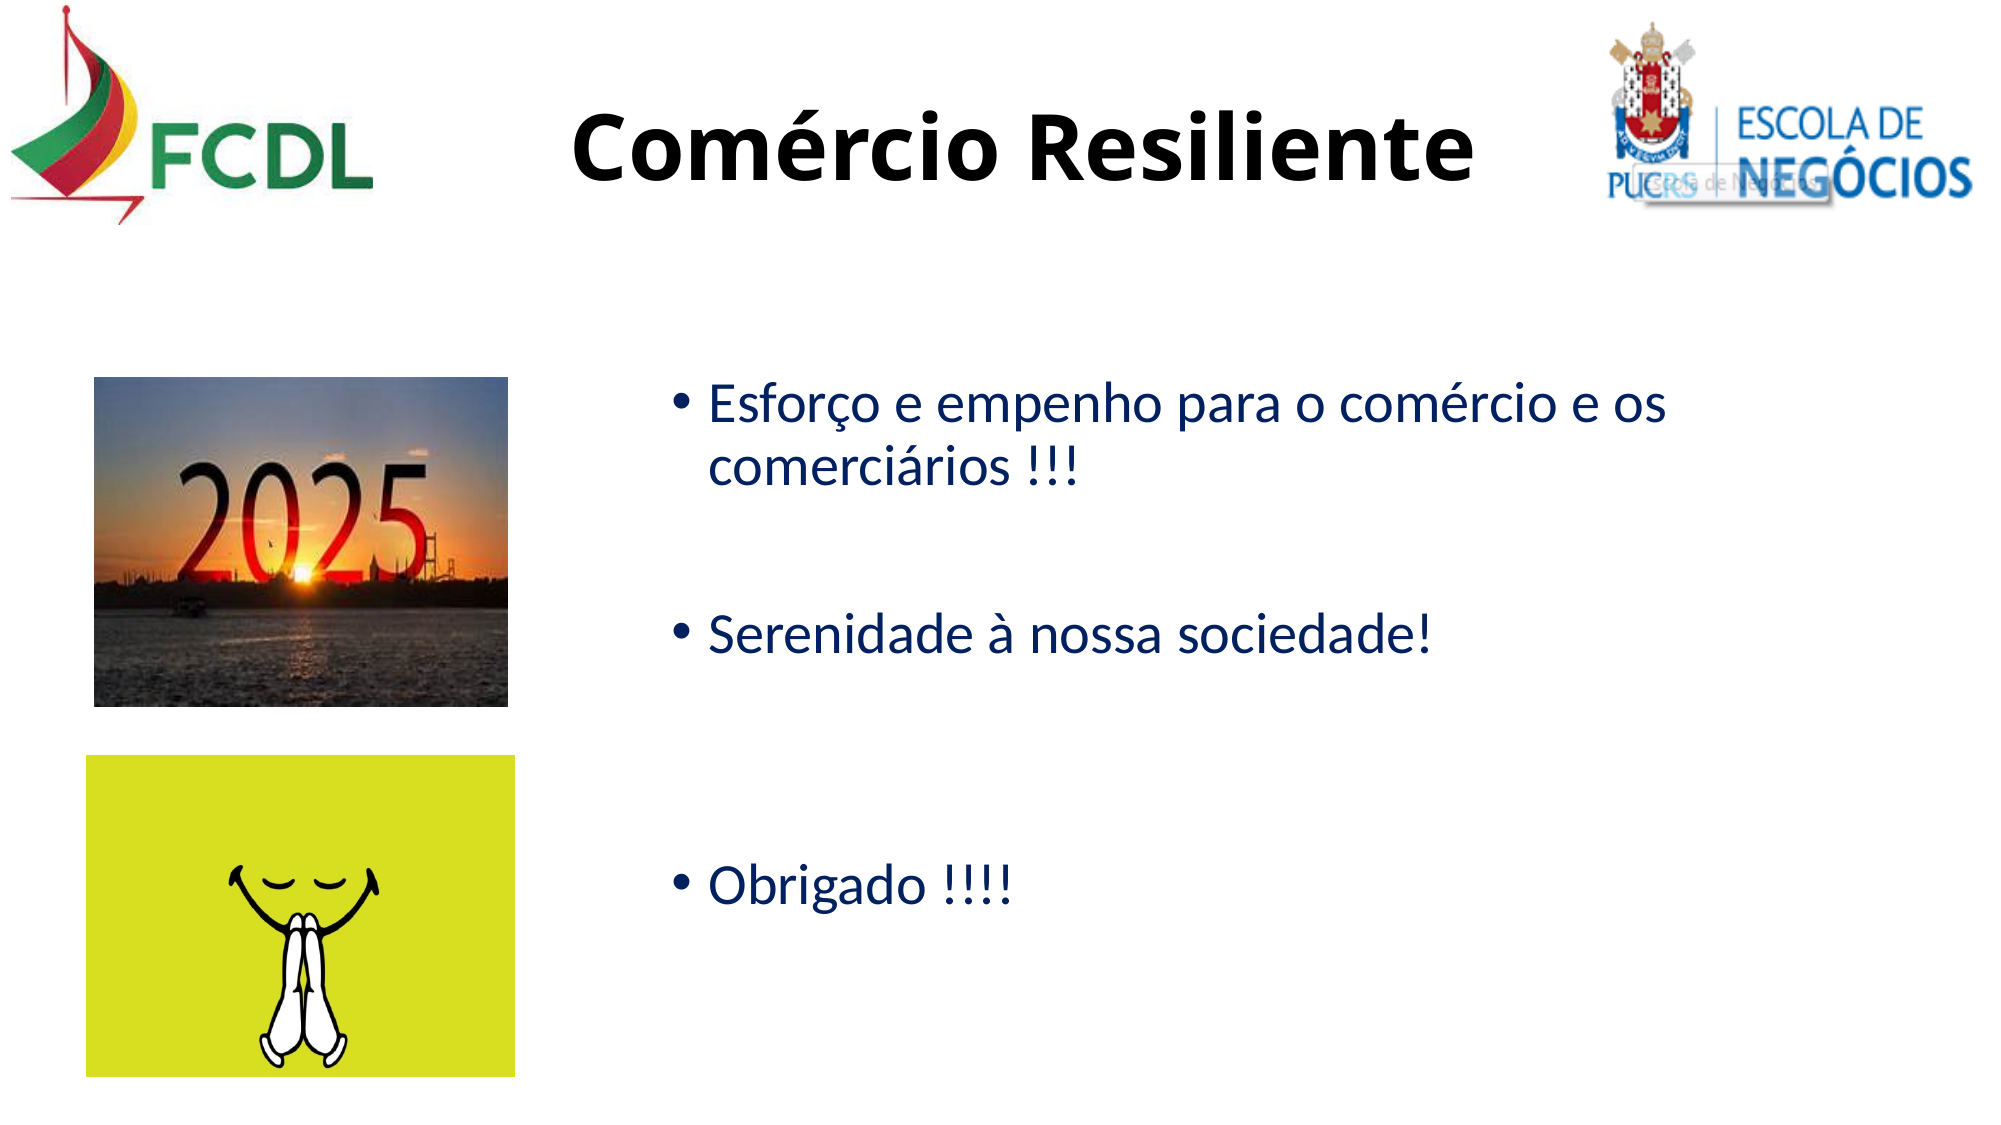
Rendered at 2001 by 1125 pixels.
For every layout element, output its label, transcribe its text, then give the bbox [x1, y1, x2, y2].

picture [1583, 0, 2000, 265]
text_box Esforço e empenho para o comércio e os comerciários !!! Serenidade à nossa sociedade! Obrigado !!!! [656, 299, 1863, 1014]
picture [94, 377, 509, 707]
picture [86, 755, 515, 1078]
text_box Comércio Resiliente [555, 42, 1578, 260]
picture [11, 4, 373, 225]
